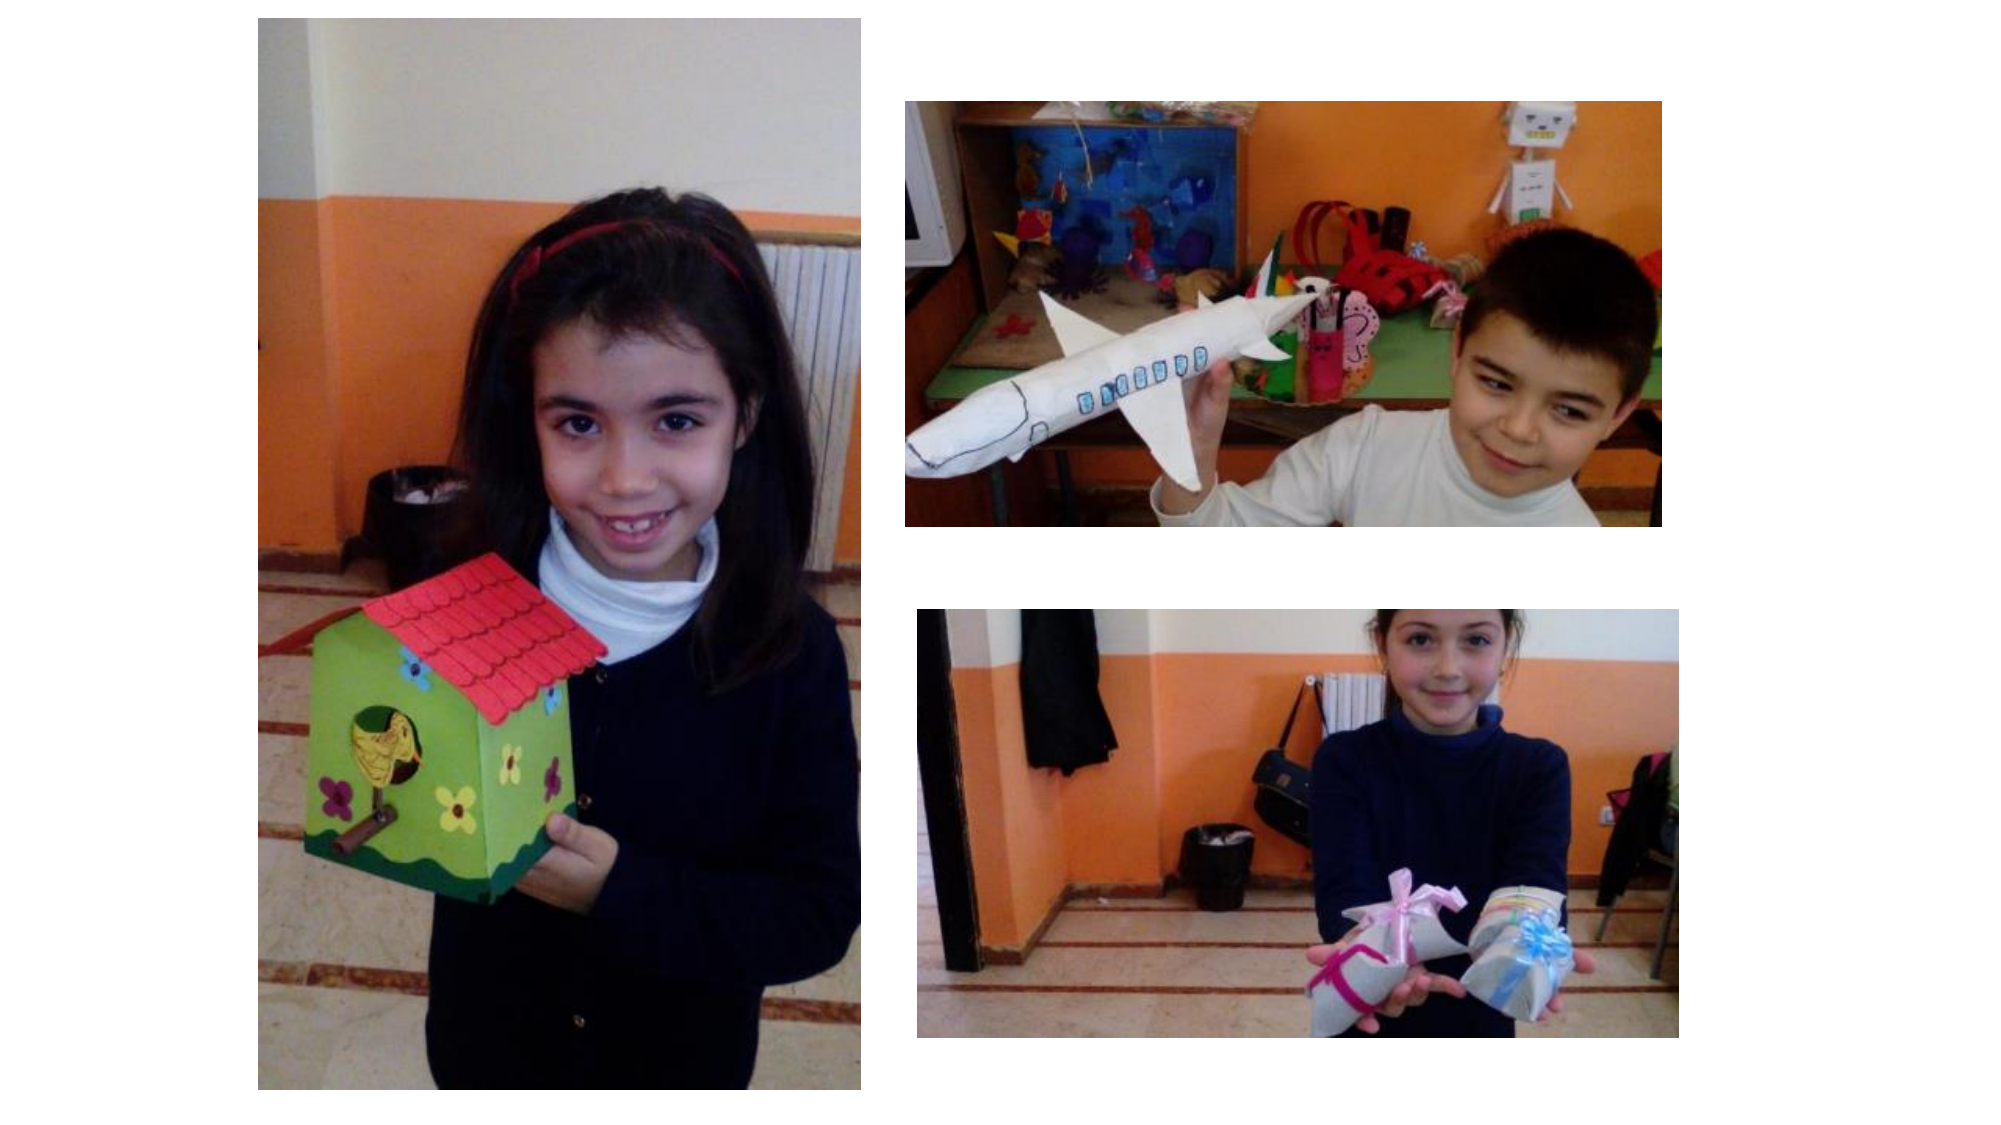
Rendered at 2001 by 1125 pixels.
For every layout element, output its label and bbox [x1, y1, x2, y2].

picture [258, 18, 861, 1090]
list [905, 101, 1662, 528]
list [917, 609, 1679, 1038]
